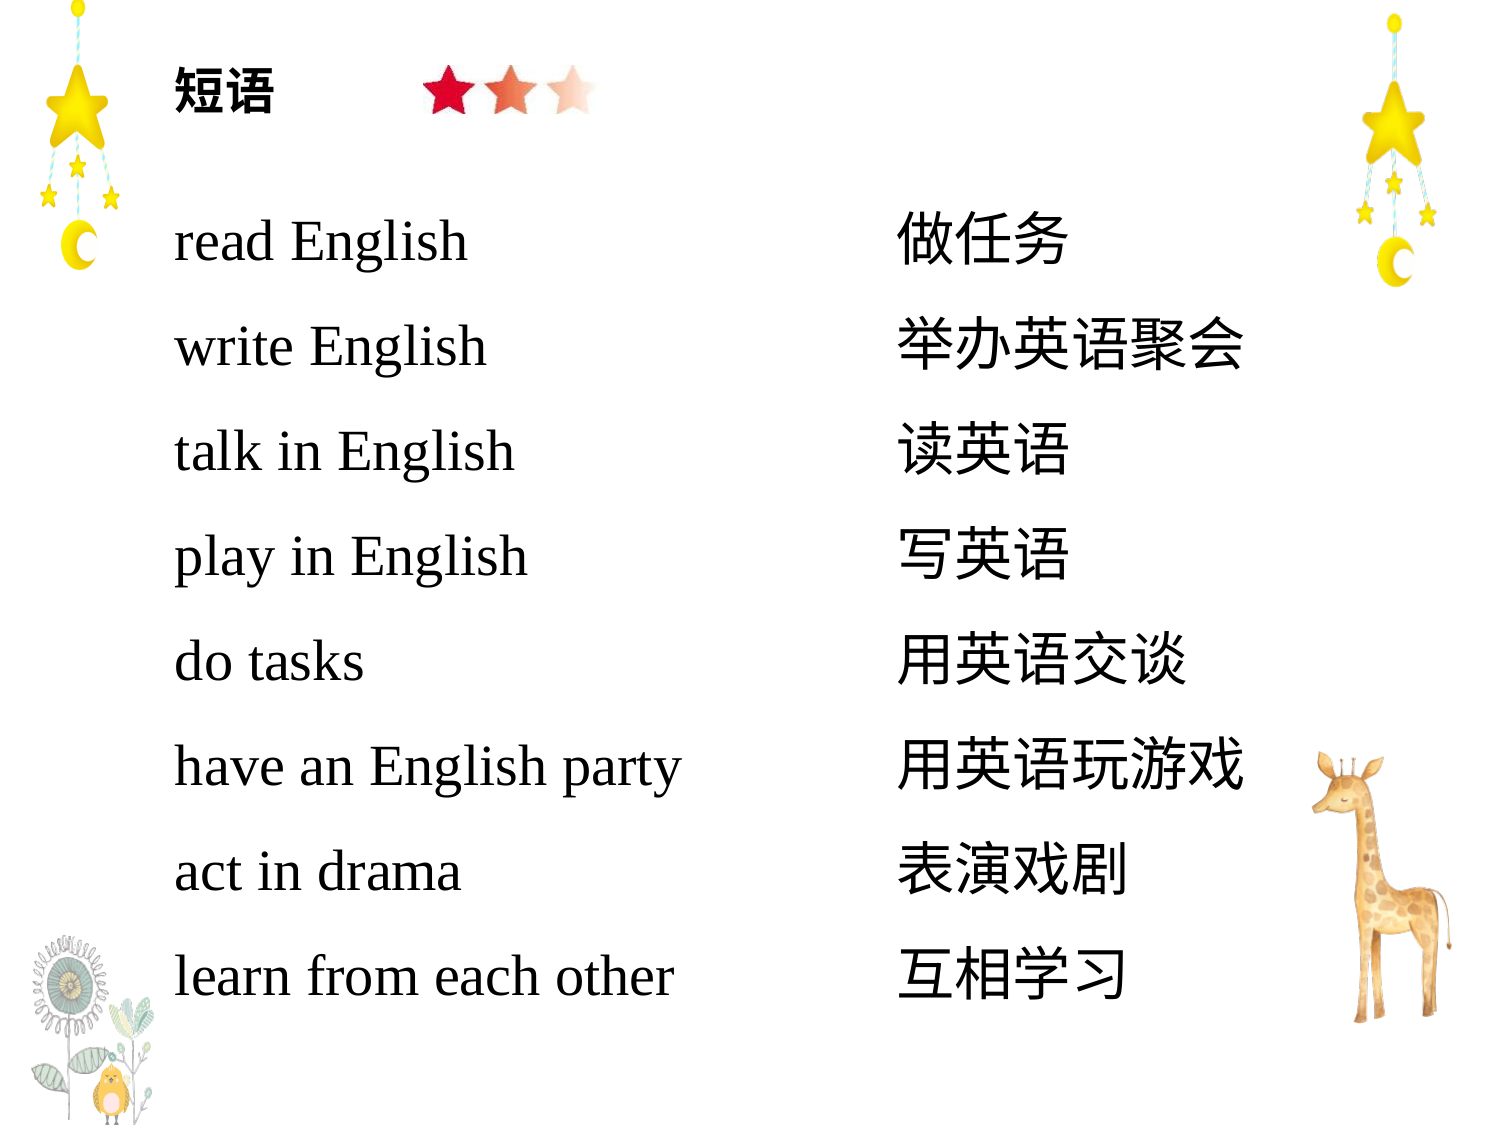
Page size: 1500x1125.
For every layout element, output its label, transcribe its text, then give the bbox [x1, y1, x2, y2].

picture [1277, 0, 1500, 319]
picture [31, 935, 154, 1125]
picture [423, 65, 599, 114]
picture [1299, 738, 1468, 1037]
text_box 做任务 举办英语聚会 读英语 写英语 用英语交谈 用英语玩游戏 表演戏剧 互相学习 [881, 159, 1324, 1015]
text_box read English write English talk in English play in English do tasks have an English party act in drama learn from each other [160, 159, 881, 1015]
text_box 短语 [160, 51, 424, 127]
picture [0, 0, 214, 302]
